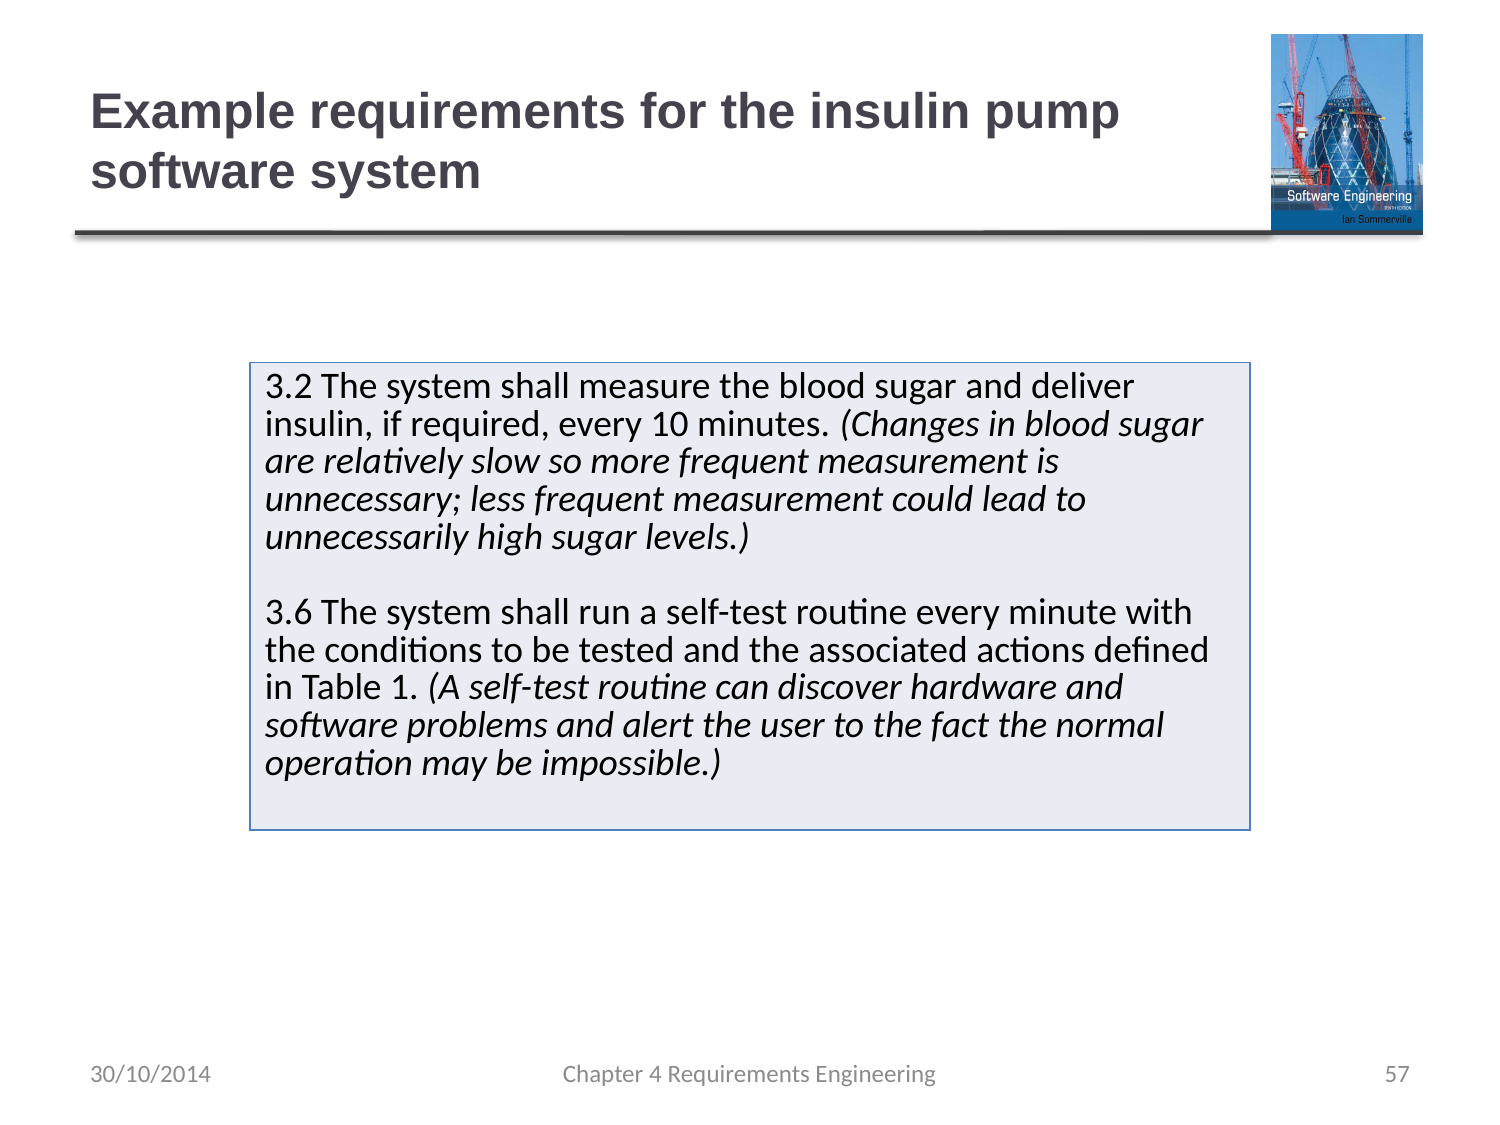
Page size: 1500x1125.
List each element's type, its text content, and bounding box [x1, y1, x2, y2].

picture [1271, 34, 1423, 230]
table_header 3.2 The system shall measure the blood sugar and deliver insulin, if required, every 10 minutes. (Changes in blood sugar are relatively slow so more frequent measurement is unnecessary; less frequent measurement could lead to unnecessarily high sugar levels.) 3.6 The system shall run a self-test routine every minute with the conditions to be tested and the associated actions defined in Table 1. (A self-test routine can discover hardware and software problems and alert the user to the fact the normal operation may be impossible.) [251, 363, 1249, 829]
title Example requirements for the insulin pump software system [74, 44, 1272, 233]
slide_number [75, 1042, 425, 1103]
footer Chapter 4 Requirements Engineering [512, 1042, 988, 1103]
slide_number 57 [1074, 1042, 1425, 1103]
